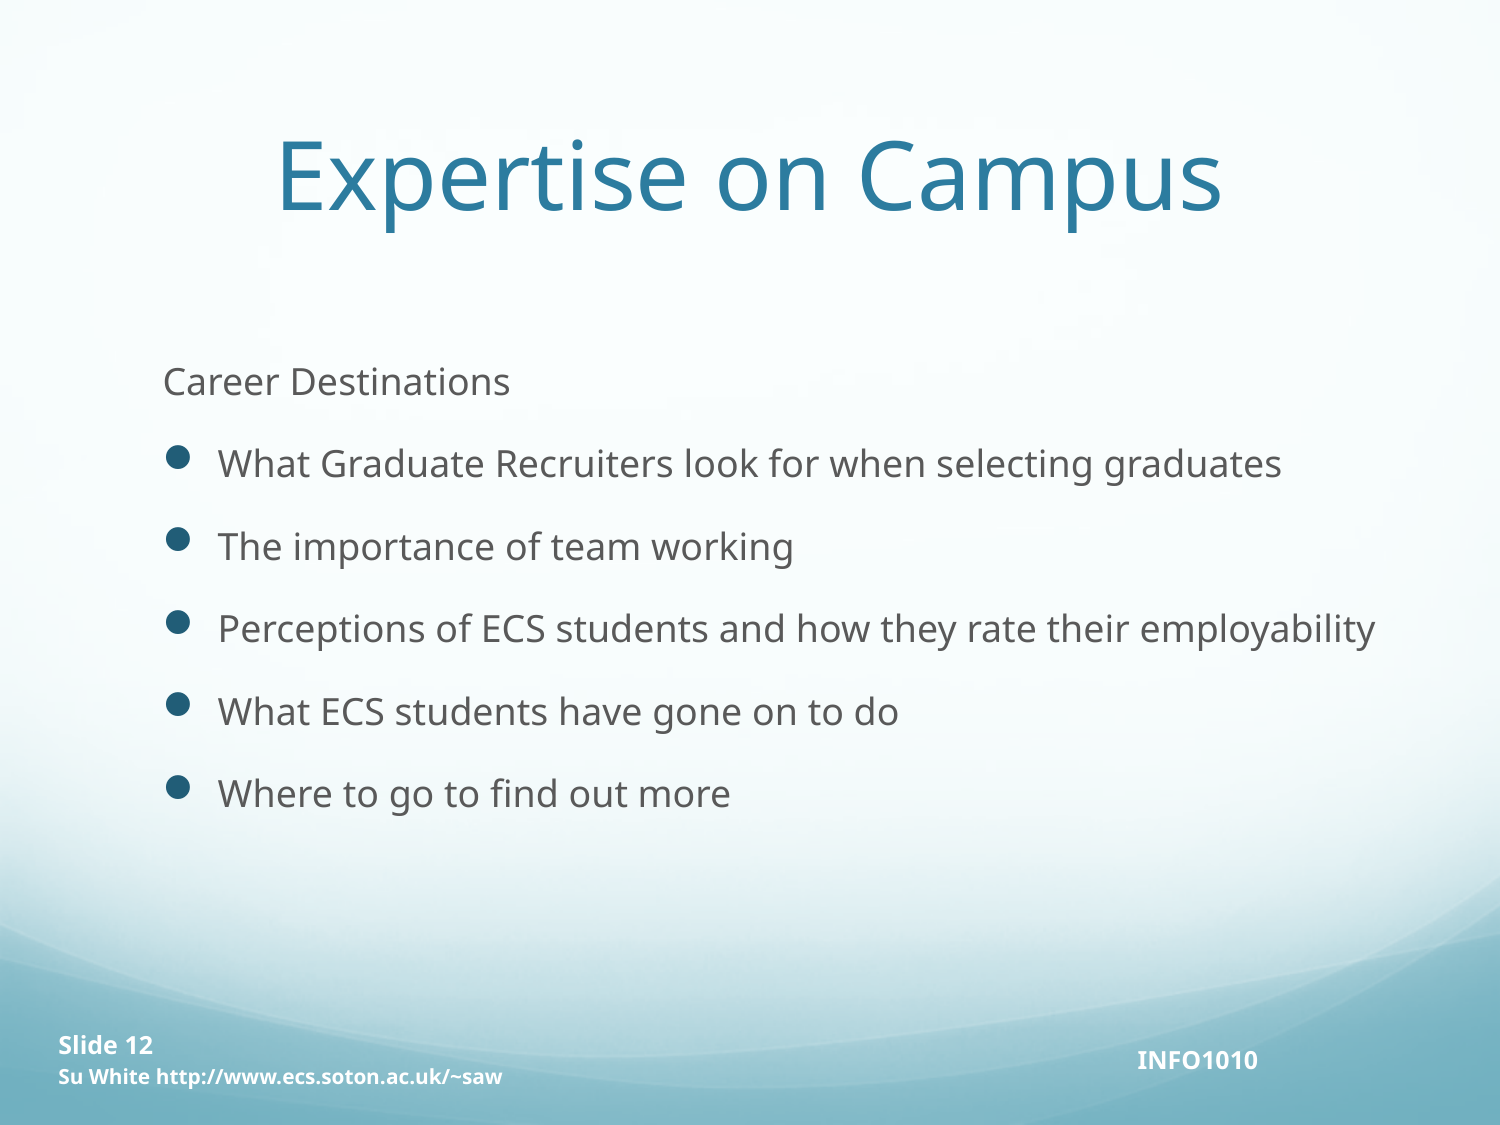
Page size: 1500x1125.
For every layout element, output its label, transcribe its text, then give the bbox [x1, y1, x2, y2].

title Expertise on Campus [90, 17, 1410, 237]
list Career Destinations What Graduate Recruiters look for when selecting graduates The importance of team working Perceptions of ECS students and how they rate their employability What ECS students have gone on to do Where to go to find out more [90, 262, 1410, 975]
footer Slide 12 Su White http://www.ecs.soton.ac.uk/~saw [43, 1029, 838, 1090]
slide_number INFO1010 [923, 1029, 1274, 1090]
